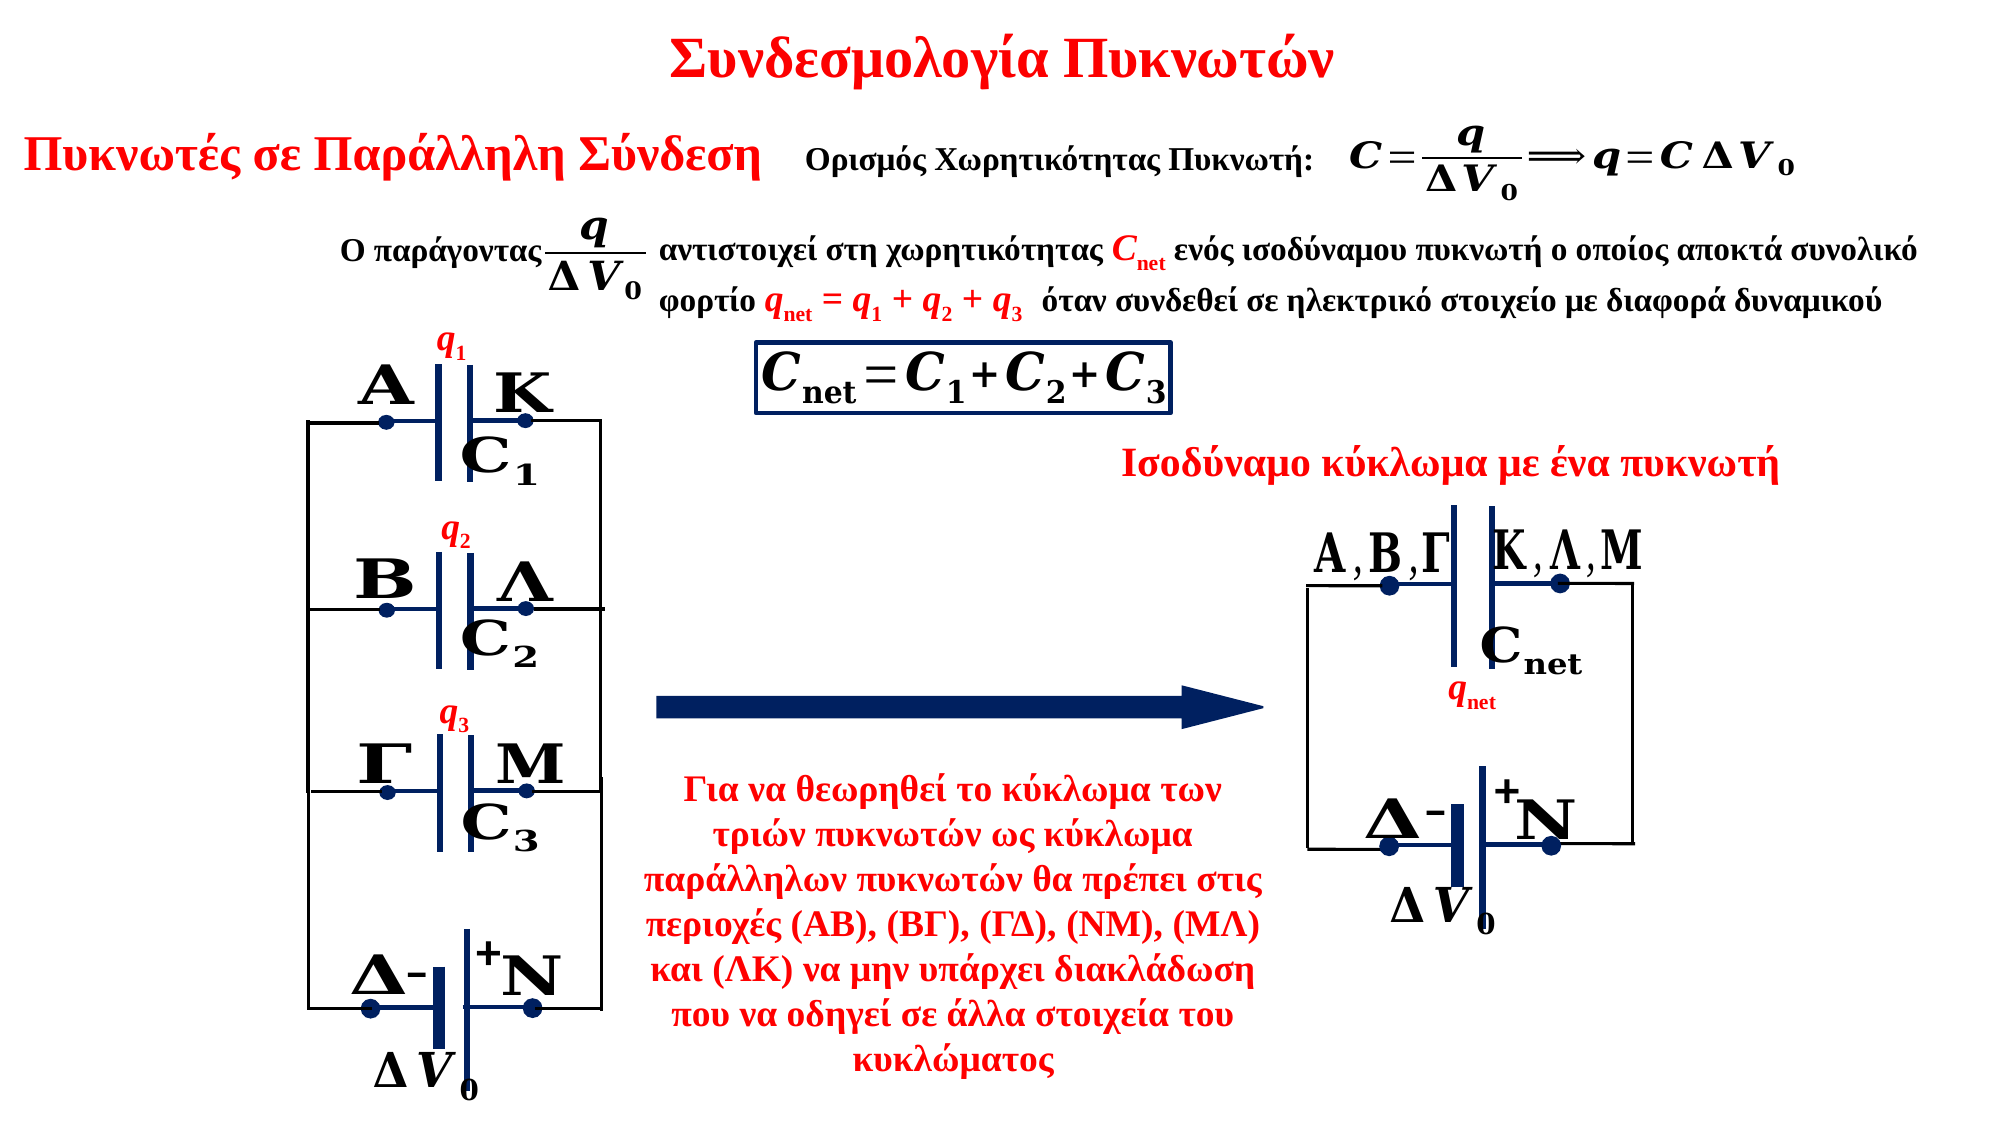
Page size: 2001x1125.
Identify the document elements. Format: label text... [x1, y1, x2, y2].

text_box Πυκνωτές σε Παράλληλη Σύνδεση [8, 112, 778, 188]
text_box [790, 113, 1796, 204]
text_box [657, 427, 1799, 941]
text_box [325, 204, 1989, 322]
text_box Συνδεσμολογία Πυκνωτών [5, 2, 2000, 116]
text_box Για να θεωρηθεί το κύκλωμα των τριών πυκνωτών ως κύκλωμα παράλληλων πυκνωτών θα πρέπει στις περιοχές (ΑΒ), (ΒΓ), (ΓΔ), (ΝΜ), (ΜΛ) και (ΛΚ) να μην υπάρχει διακλάδωση που να οδηγεί σε άλλα στοιχεία του κυκλώματος [628, 756, 1279, 1087]
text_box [307, 305, 605, 1107]
